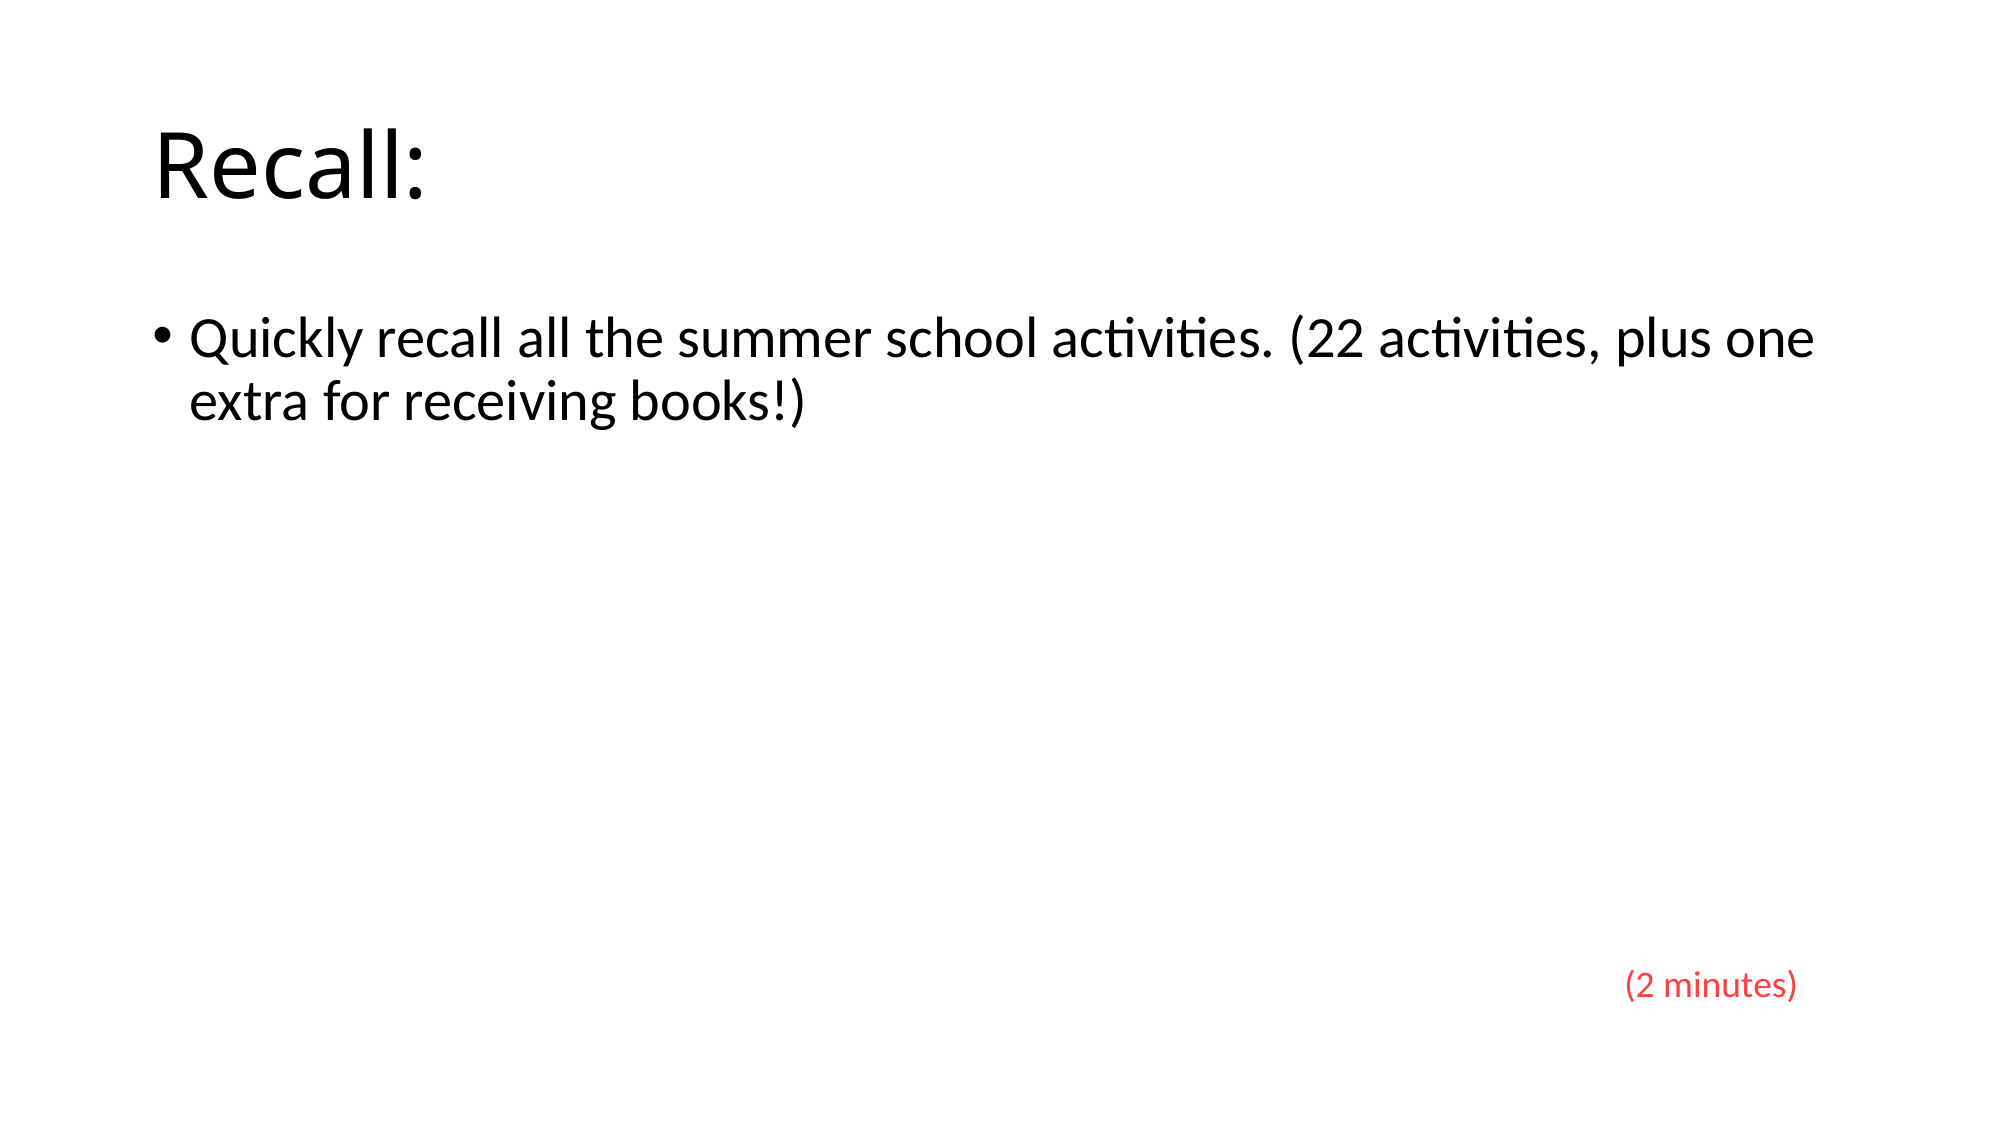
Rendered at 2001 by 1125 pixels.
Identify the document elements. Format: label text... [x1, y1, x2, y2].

title Recall: [137, 59, 1863, 278]
text_box (2 minutes) [1609, 952, 1821, 1013]
list Quickly recall all the summer school activities. (22 activities, plus one extra for receiving books!) [137, 299, 1863, 1014]
